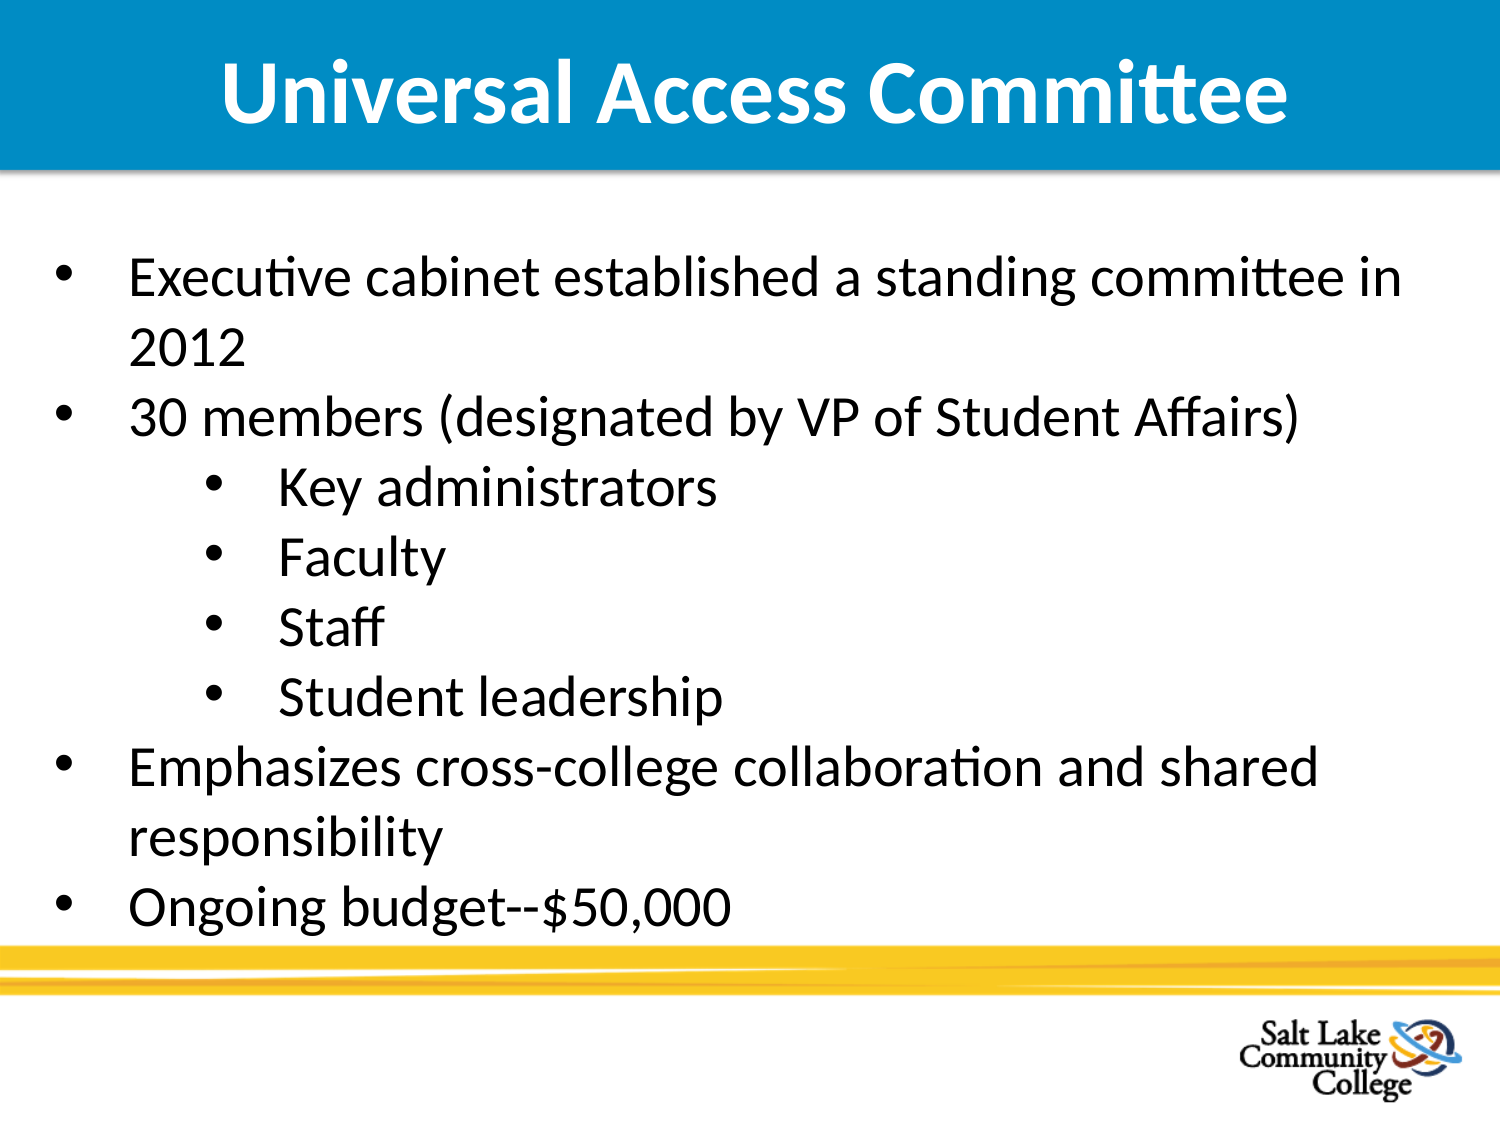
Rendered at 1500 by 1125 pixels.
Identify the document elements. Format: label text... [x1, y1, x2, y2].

text_box Executive cabinet established a standing committee in 2012 30 members (designated by VP of Student Affairs) Key administrators Faculty Staff Student leadership Emphasizes cross-college collaboration and shared responsibility Ongoing budget--$50,000 [39, 230, 1467, 1005]
title Universal Access Committee [75, 2, 1425, 173]
picture [0, 170, 1500, 1125]
